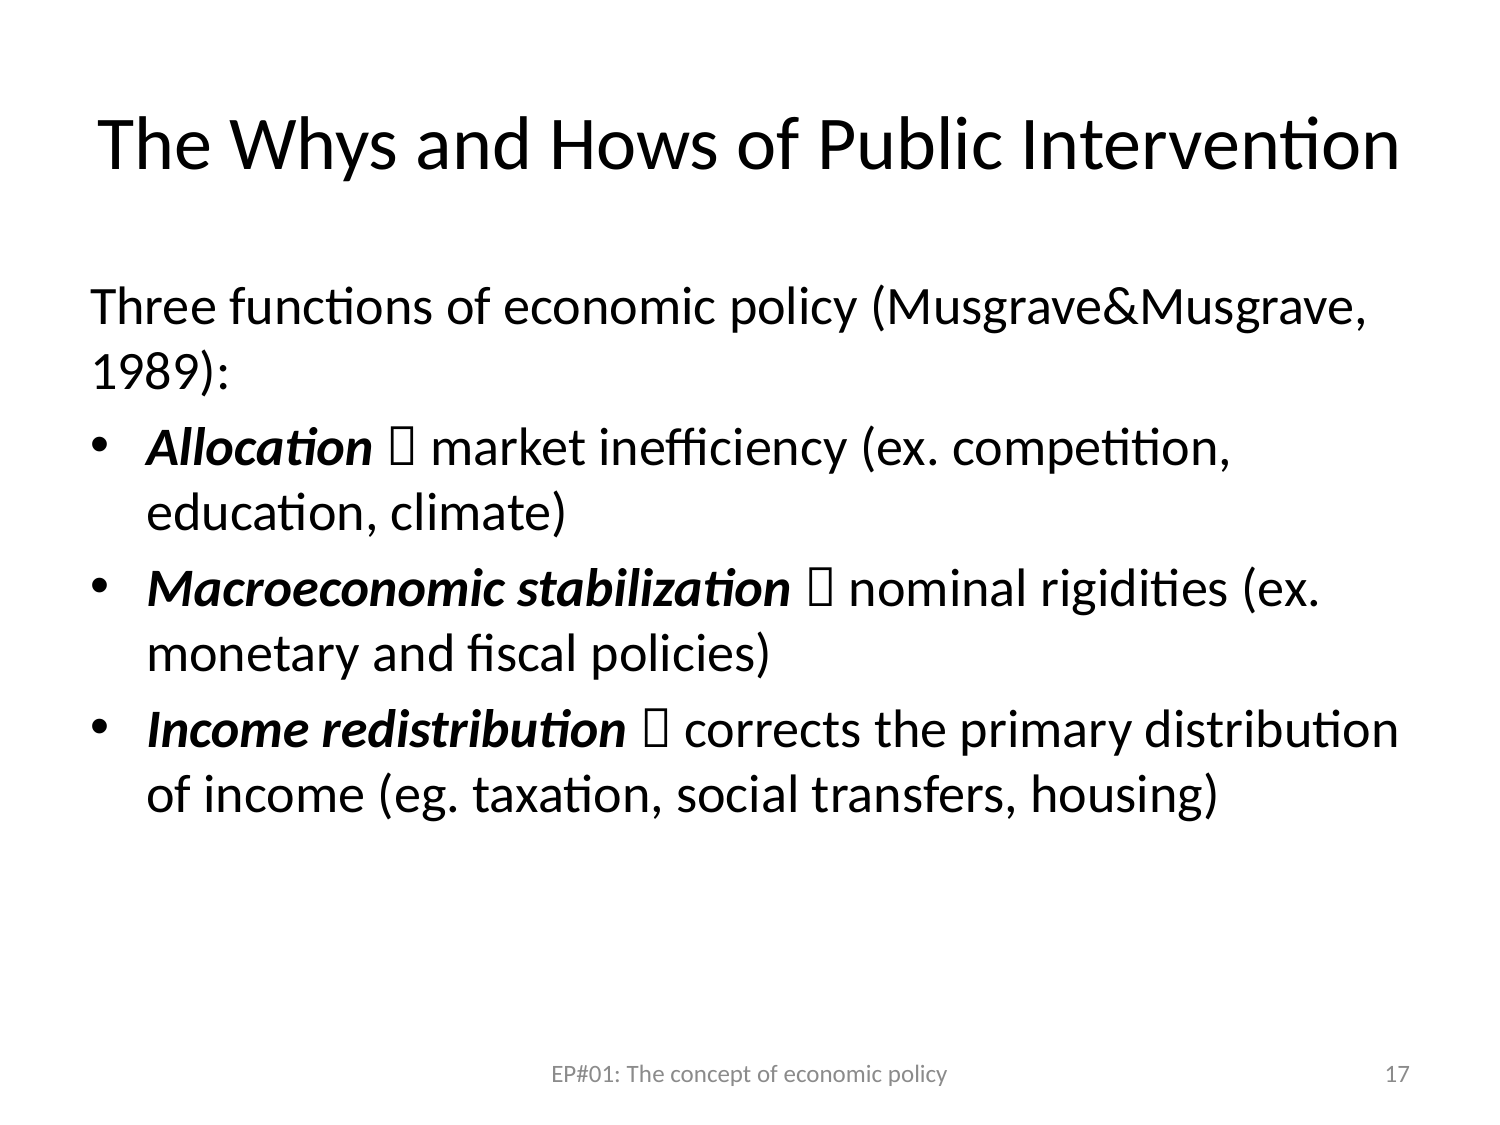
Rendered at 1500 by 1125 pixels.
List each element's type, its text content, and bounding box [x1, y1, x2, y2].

list Three functions of economic policy (Musgrave&Musgrave, 1989): Allocation  market inefficiency (ex. competition, education, climate) Macroeconomic stabilization  nominal rigidities (ex. monetary and fiscal policies) Income redistribution  corrects the primary distribution of income (eg. taxation, social transfers, housing) [75, 262, 1425, 1005]
title The Whys and Hows of Public Intervention [75, 45, 1425, 233]
footer EP#01: The concept of economic policy [512, 1042, 988, 1103]
slide_number 17 [1074, 1042, 1425, 1103]
